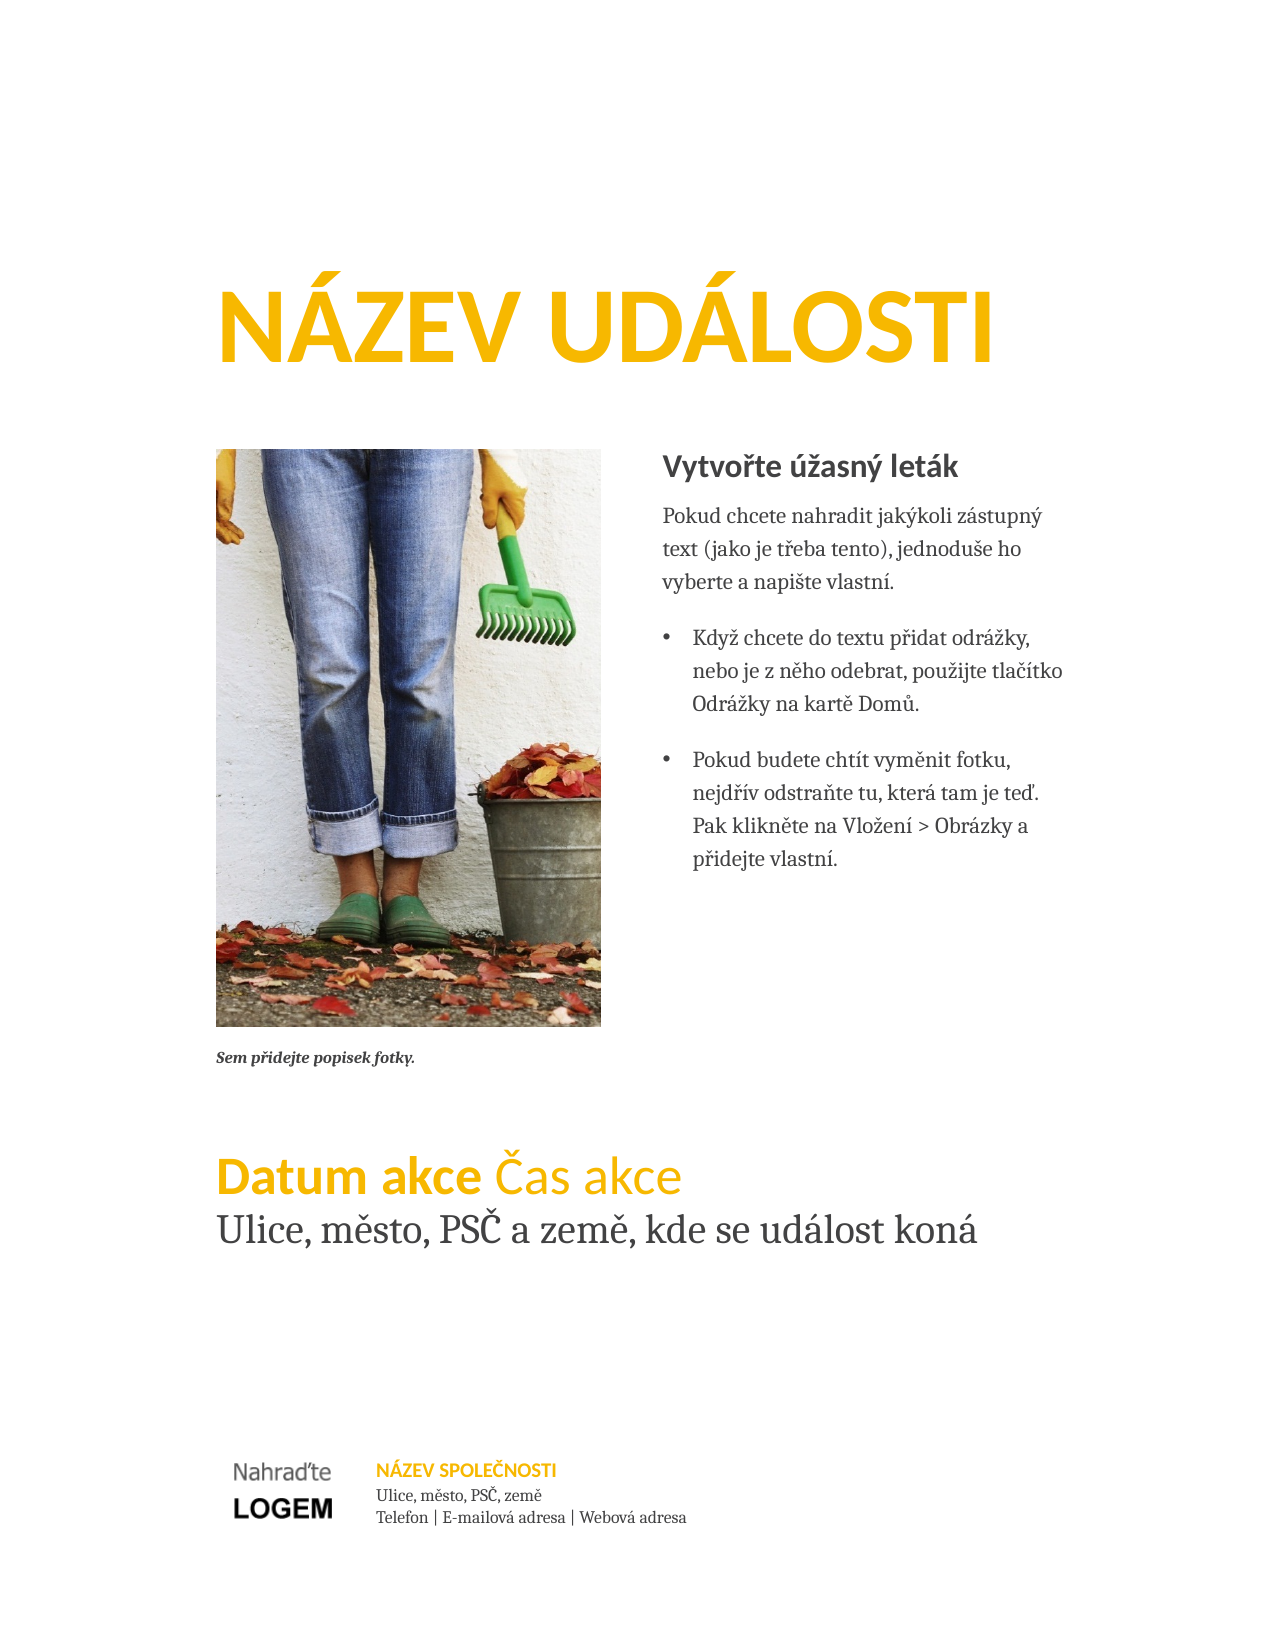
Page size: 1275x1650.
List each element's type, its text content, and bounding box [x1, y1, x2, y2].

list Vytvořte úžasný leták [662, 441, 1077, 495]
list Ulice, město, PSČ, země Telefon | E-mailová adresa | Webová adresa [376, 1482, 779, 1536]
list Název události [216, 87, 1077, 385]
list Název společnosti [376, 1431, 779, 1482]
picture [231, 1461, 335, 1526]
list Pokud chcete nahradit jakýkoli zástupný text (jako je třeba tento), jednoduše ho vyberte a napište vlastní. Když chcete do textu přidat odrážky, nebo je z něho odebrat, použijte tlačítko Odrážky na kartě Domů. Pokud budete chtít vyměnit fotku, nejdřív odstraňte tu, která tam je teď. Pak klikněte na Vložení > Obrázky a přidejte vlastní. [662, 495, 1077, 1027]
list Sem přidejte popisek fotky. [216, 1050, 601, 1112]
picture [216, 449, 601, 1027]
list Ulice, město, PSČ a země, kde se událost koná [216, 1210, 1077, 1264]
list Datum akce Čas akce [216, 1152, 1077, 1206]
